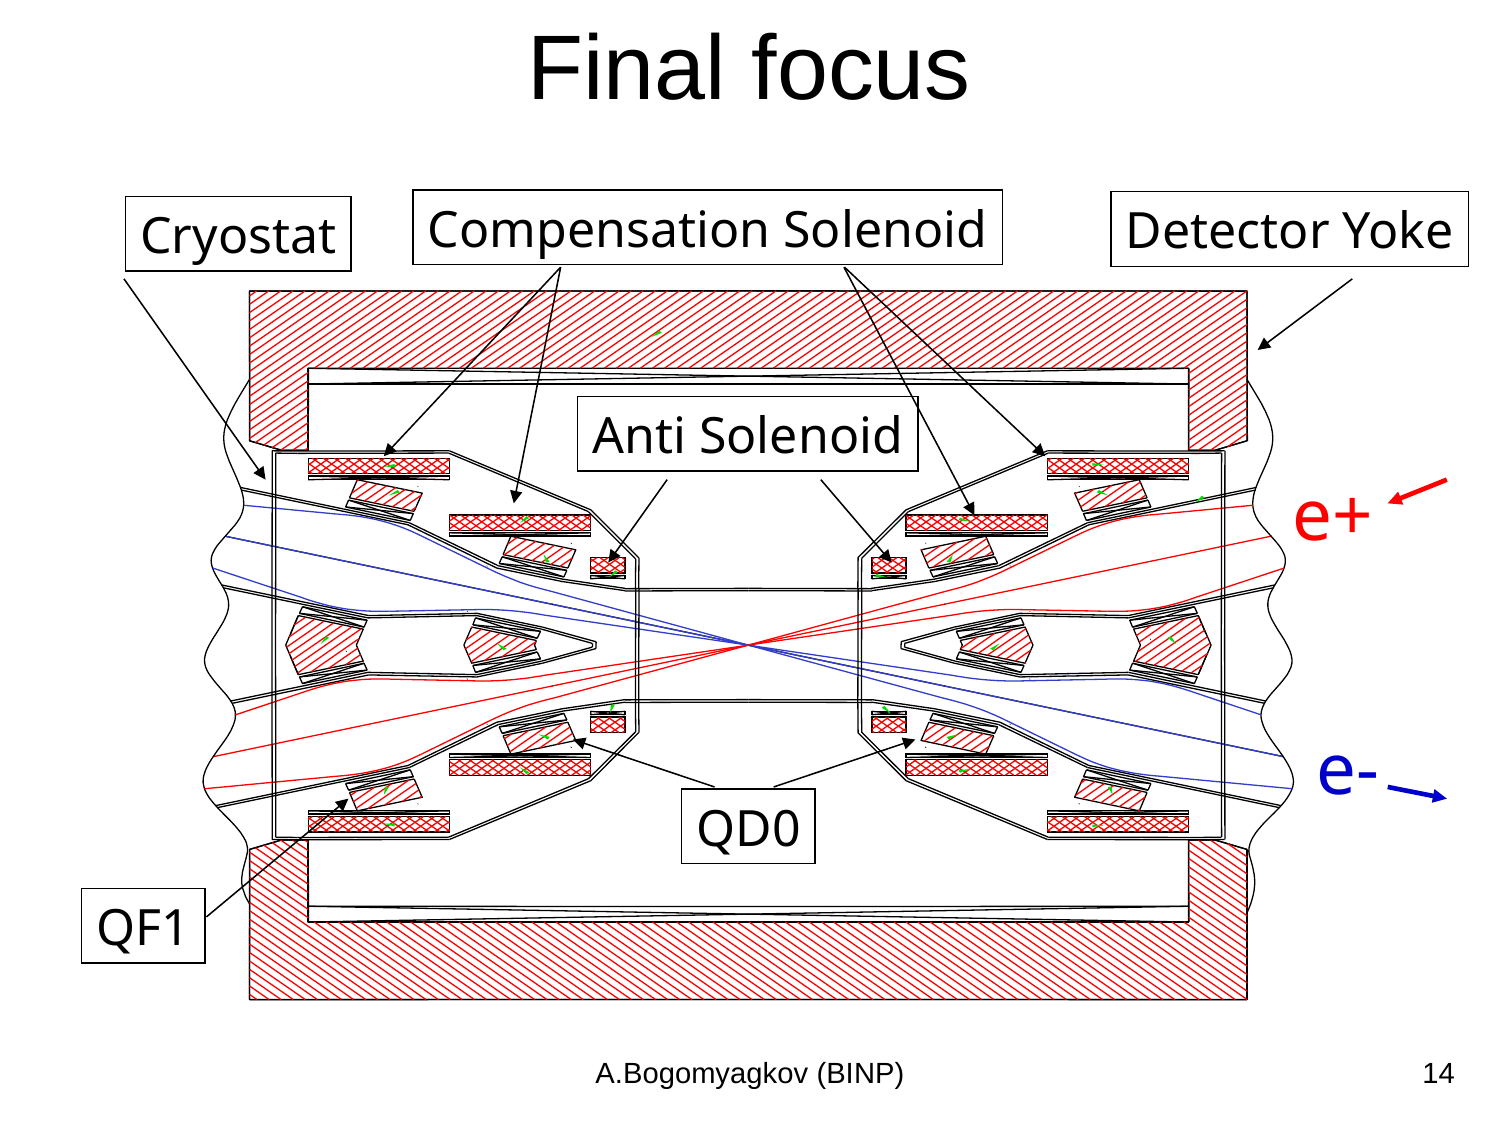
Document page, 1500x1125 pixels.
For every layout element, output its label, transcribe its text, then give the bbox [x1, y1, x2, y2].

text_box Compensation Solenoid [413, 189, 1003, 265]
title Final focus [0, 0, 1500, 127]
text_box [1389, 479, 1447, 505]
text_box e+ [1298, 462, 1389, 563]
text_box Detector Yoke [1110, 191, 1469, 267]
slide_number 14 [1119, 1046, 1470, 1125]
text_box [1387, 786, 1447, 803]
footer A.Bogomyagkov (BINP) [512, 1046, 988, 1125]
text_box Cryostat [125, 196, 352, 272]
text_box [202, 290, 1294, 1000]
text_box QF1 [81, 888, 197, 964]
text_box e- [1301, 716, 1394, 816]
